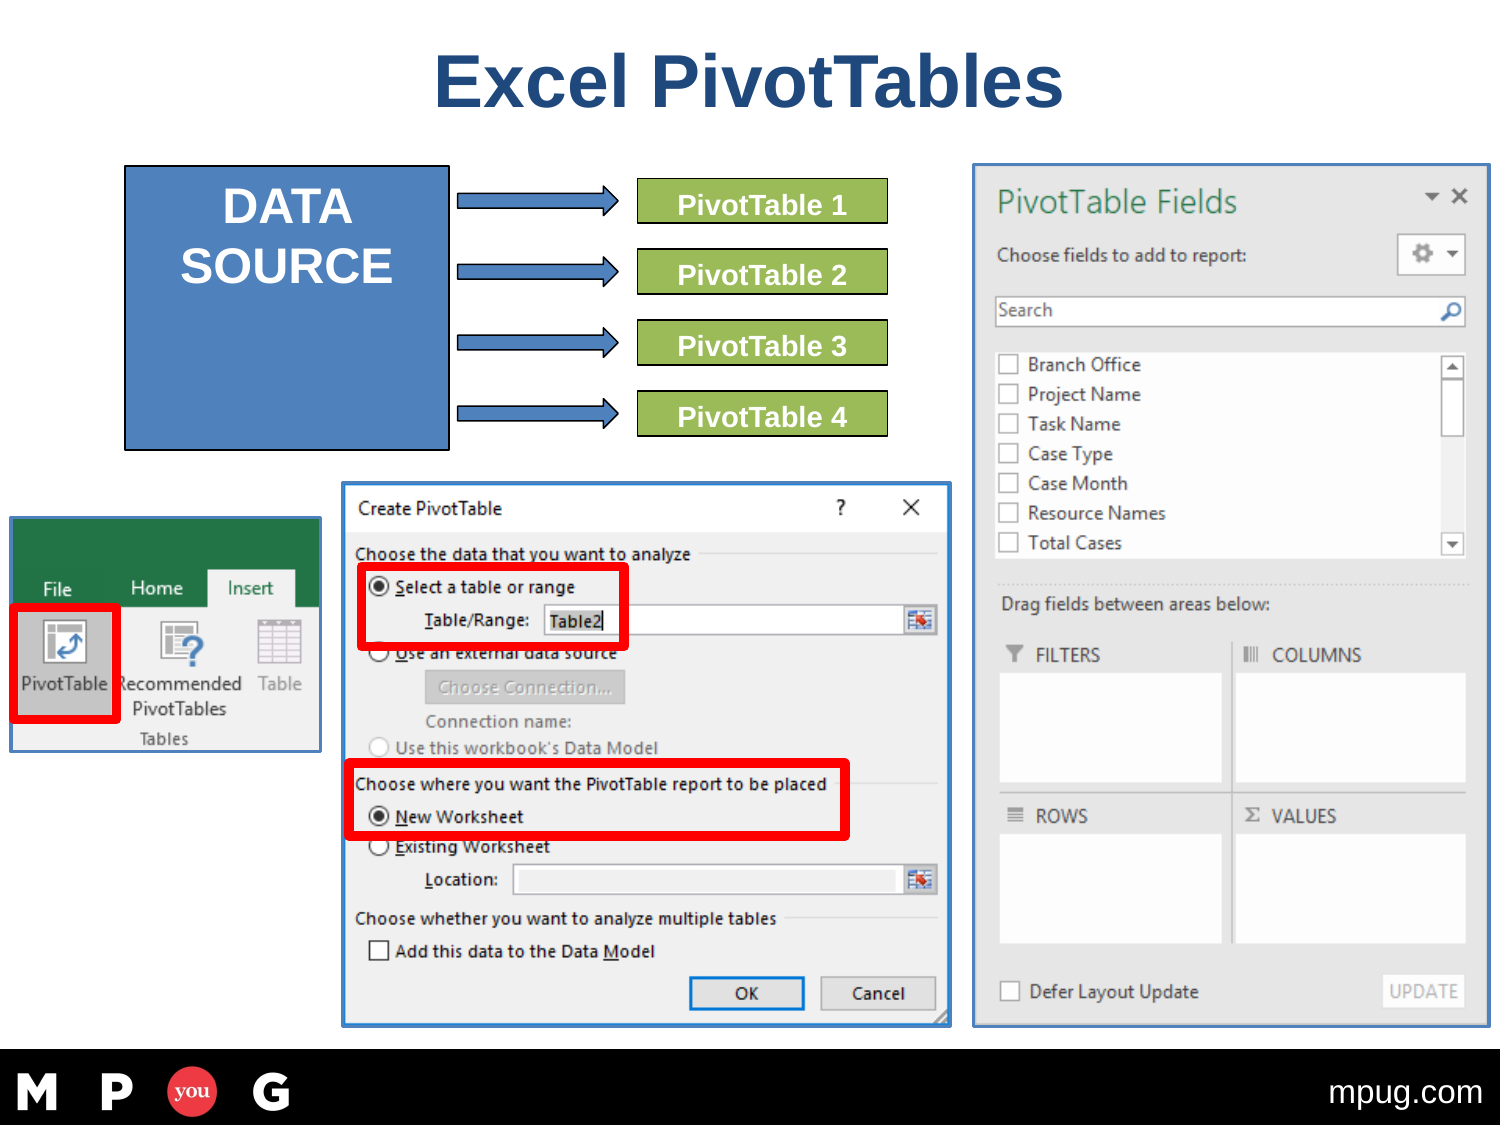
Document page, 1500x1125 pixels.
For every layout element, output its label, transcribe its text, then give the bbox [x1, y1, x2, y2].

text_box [12, 518, 319, 751]
title Excel PivotTables [37, 24, 1463, 125]
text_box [343, 484, 950, 1026]
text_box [124, 165, 888, 451]
picture [15, 1065, 291, 1119]
picture [974, 165, 1488, 1026]
